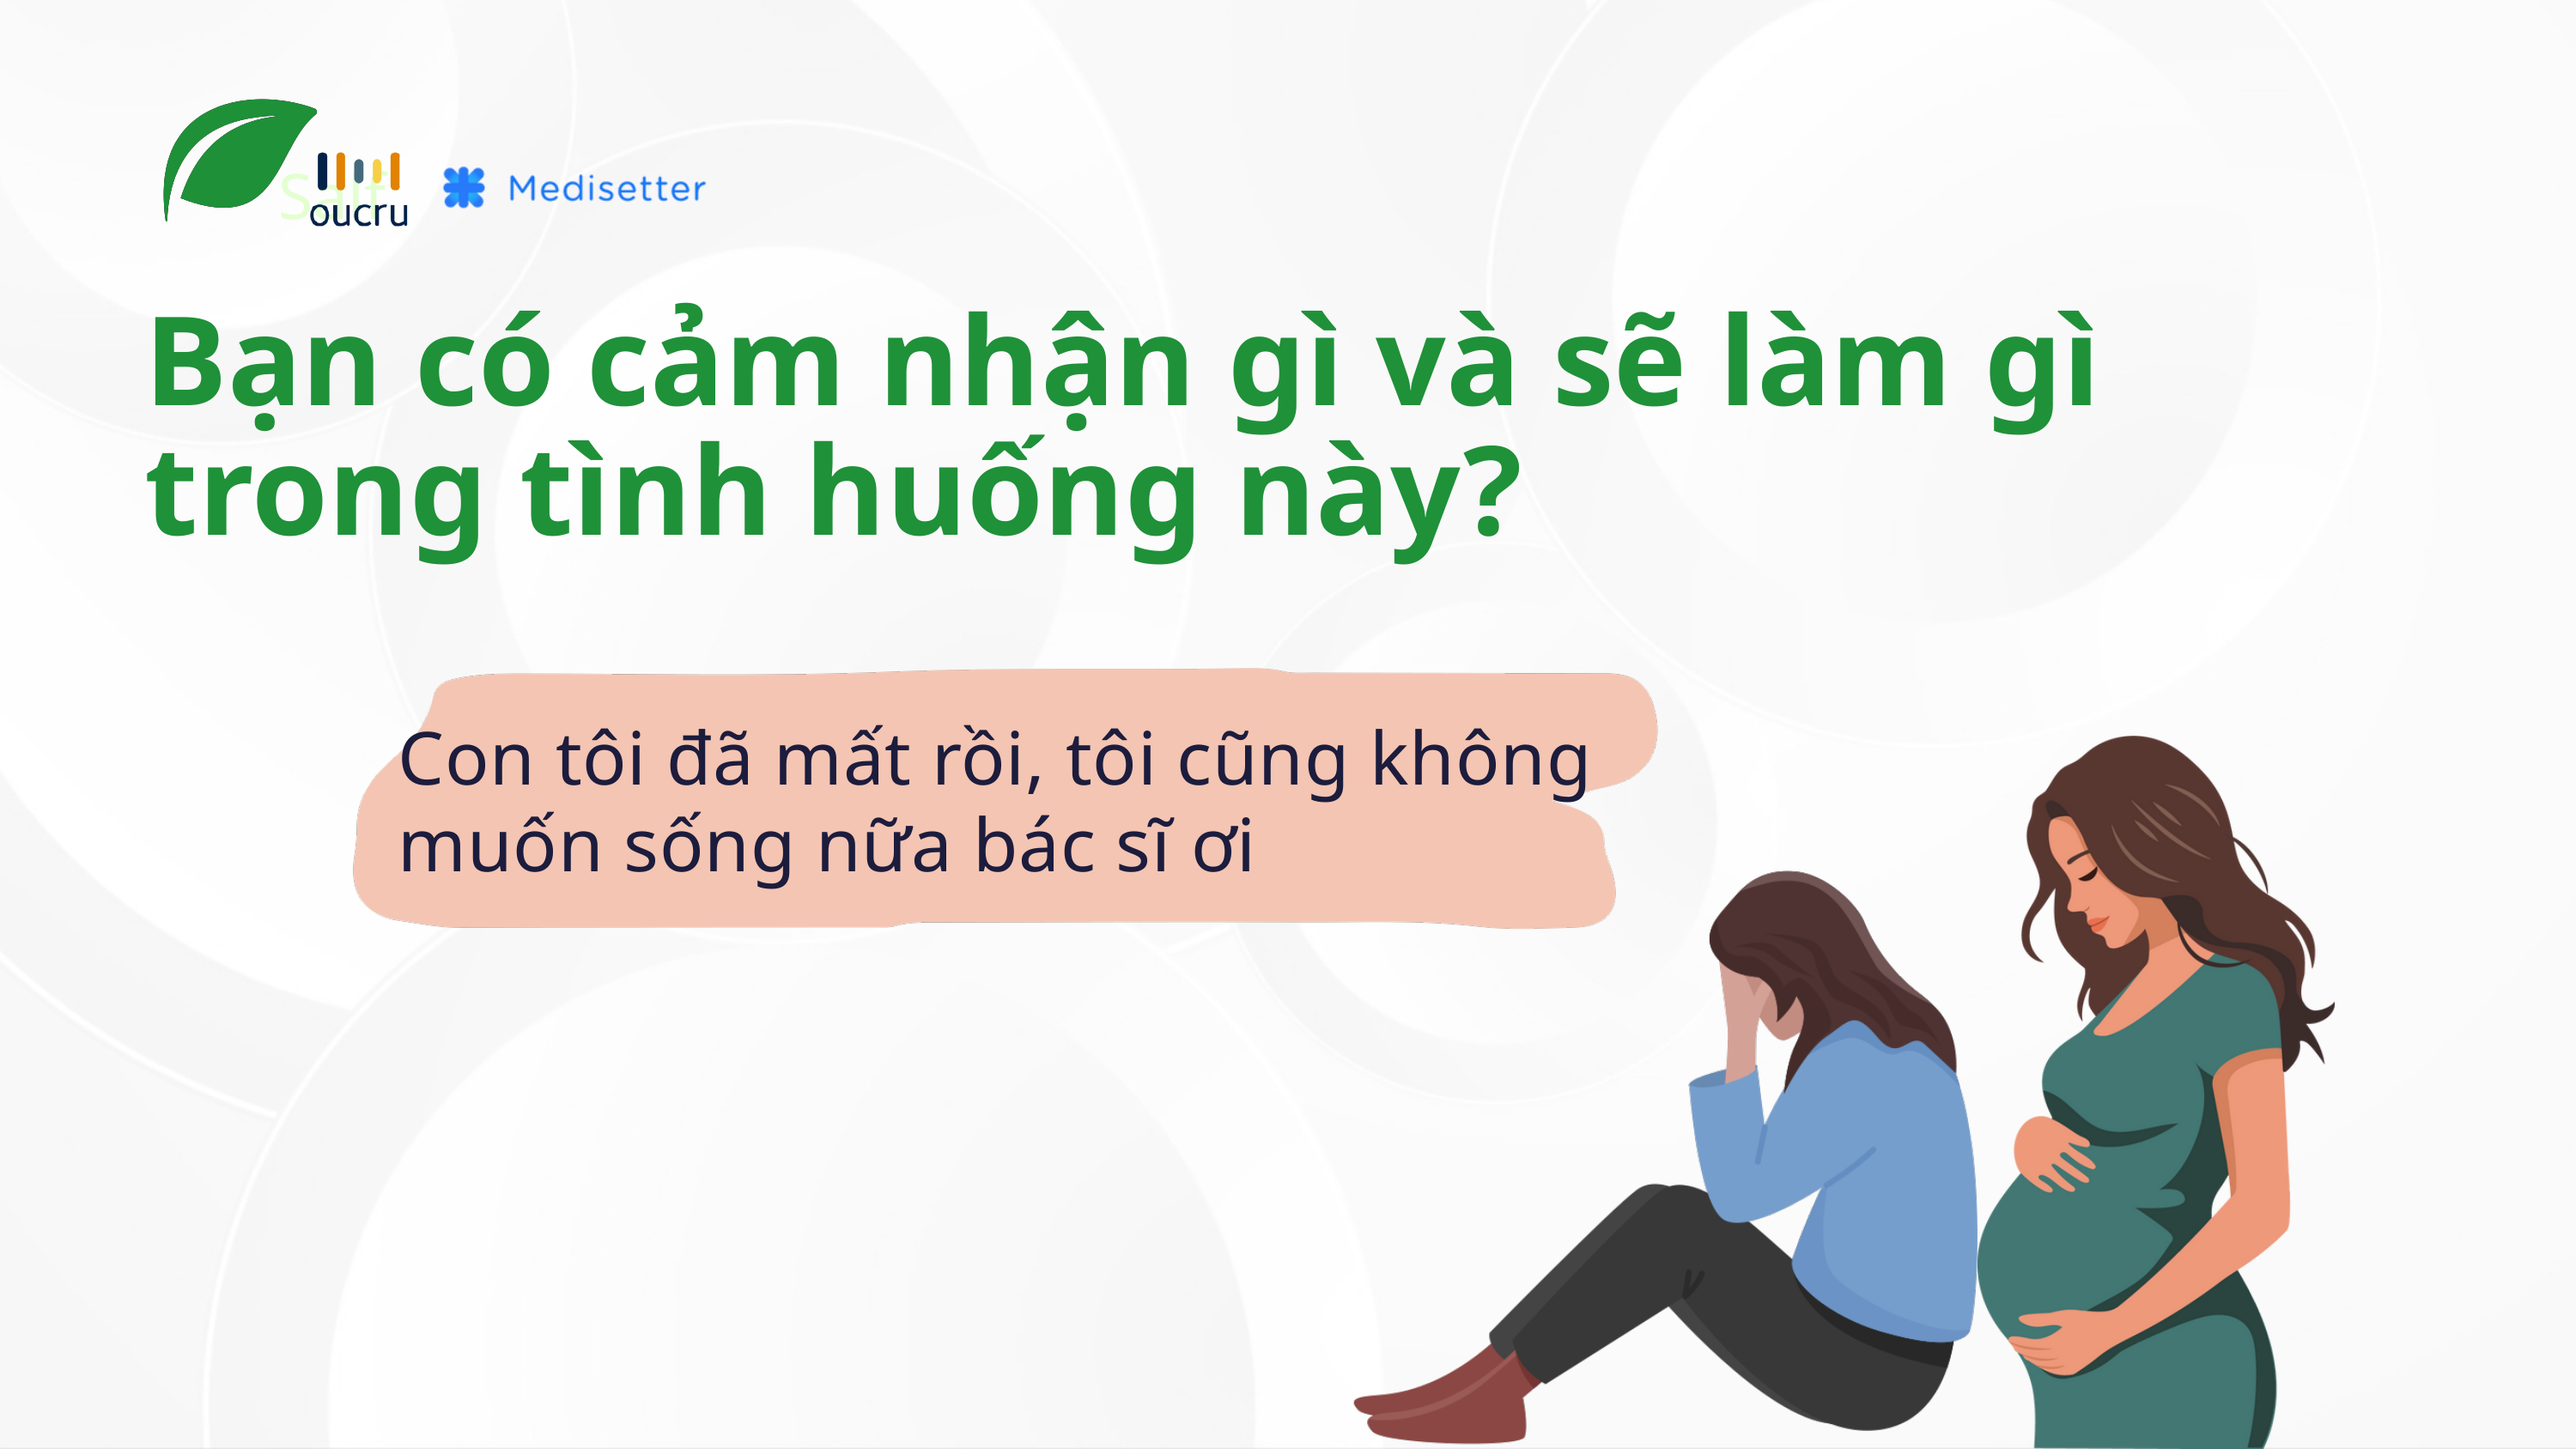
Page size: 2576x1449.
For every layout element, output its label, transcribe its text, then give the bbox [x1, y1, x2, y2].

text_box [1346, 869, 1978, 1449]
text_box [0, 0, 2576, 1449]
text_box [161, 89, 819, 237]
text_box [348, 667, 1662, 931]
text_box [1978, 736, 2336, 1449]
text_box Bạn có cảm nhận gì và sẽ làm gì trong tình huống này? [144, 300, 2354, 561]
text_box Con tôi đã mất rồi, tôi cũng không muốn sống nữa bác sĩ ơi [398, 713, 1613, 887]
